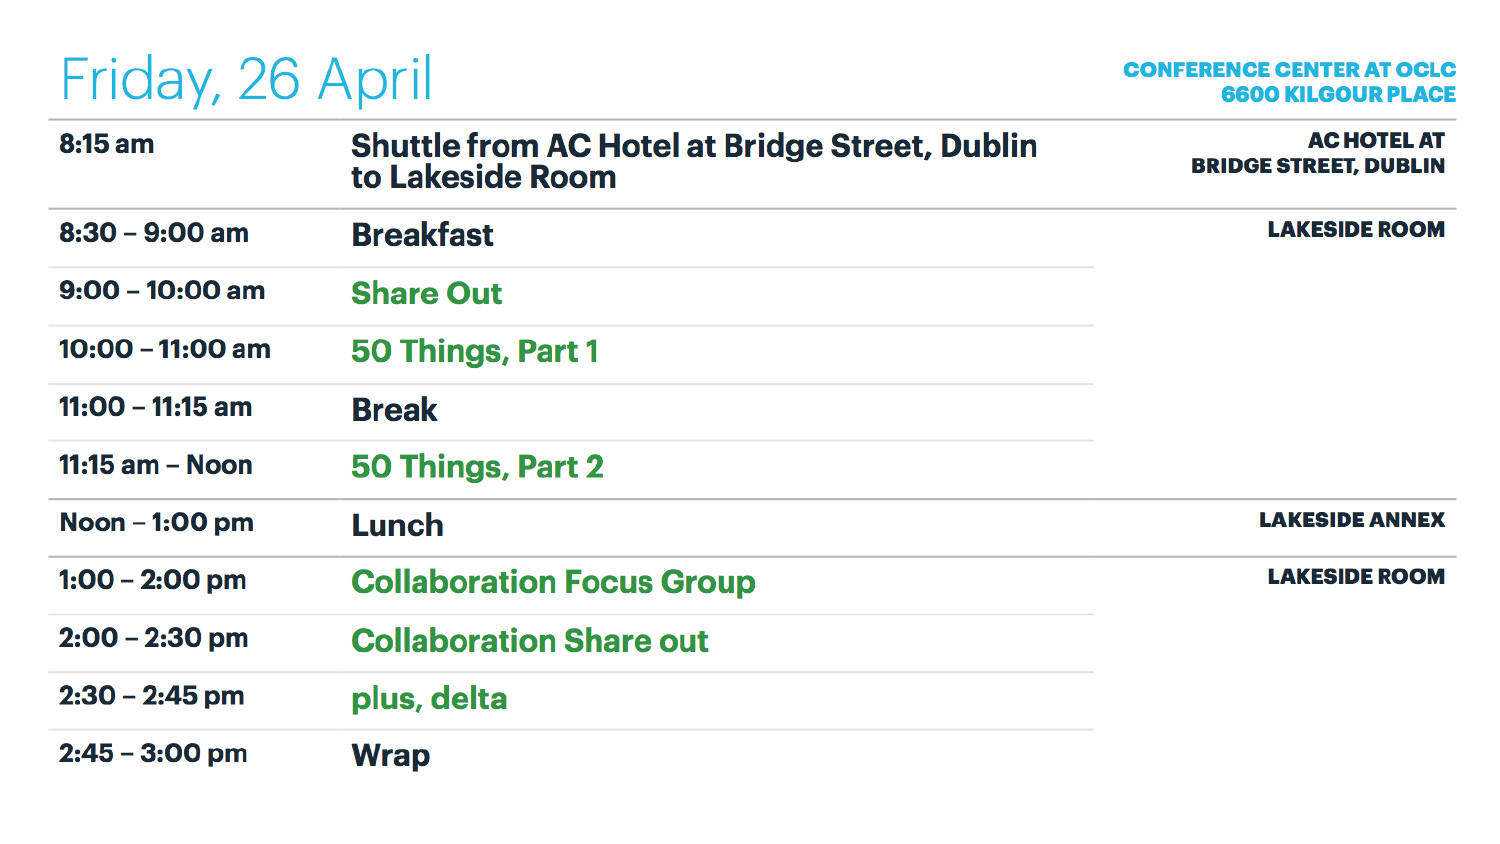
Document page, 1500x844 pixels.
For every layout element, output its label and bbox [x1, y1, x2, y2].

picture [24, 24, 1476, 796]
